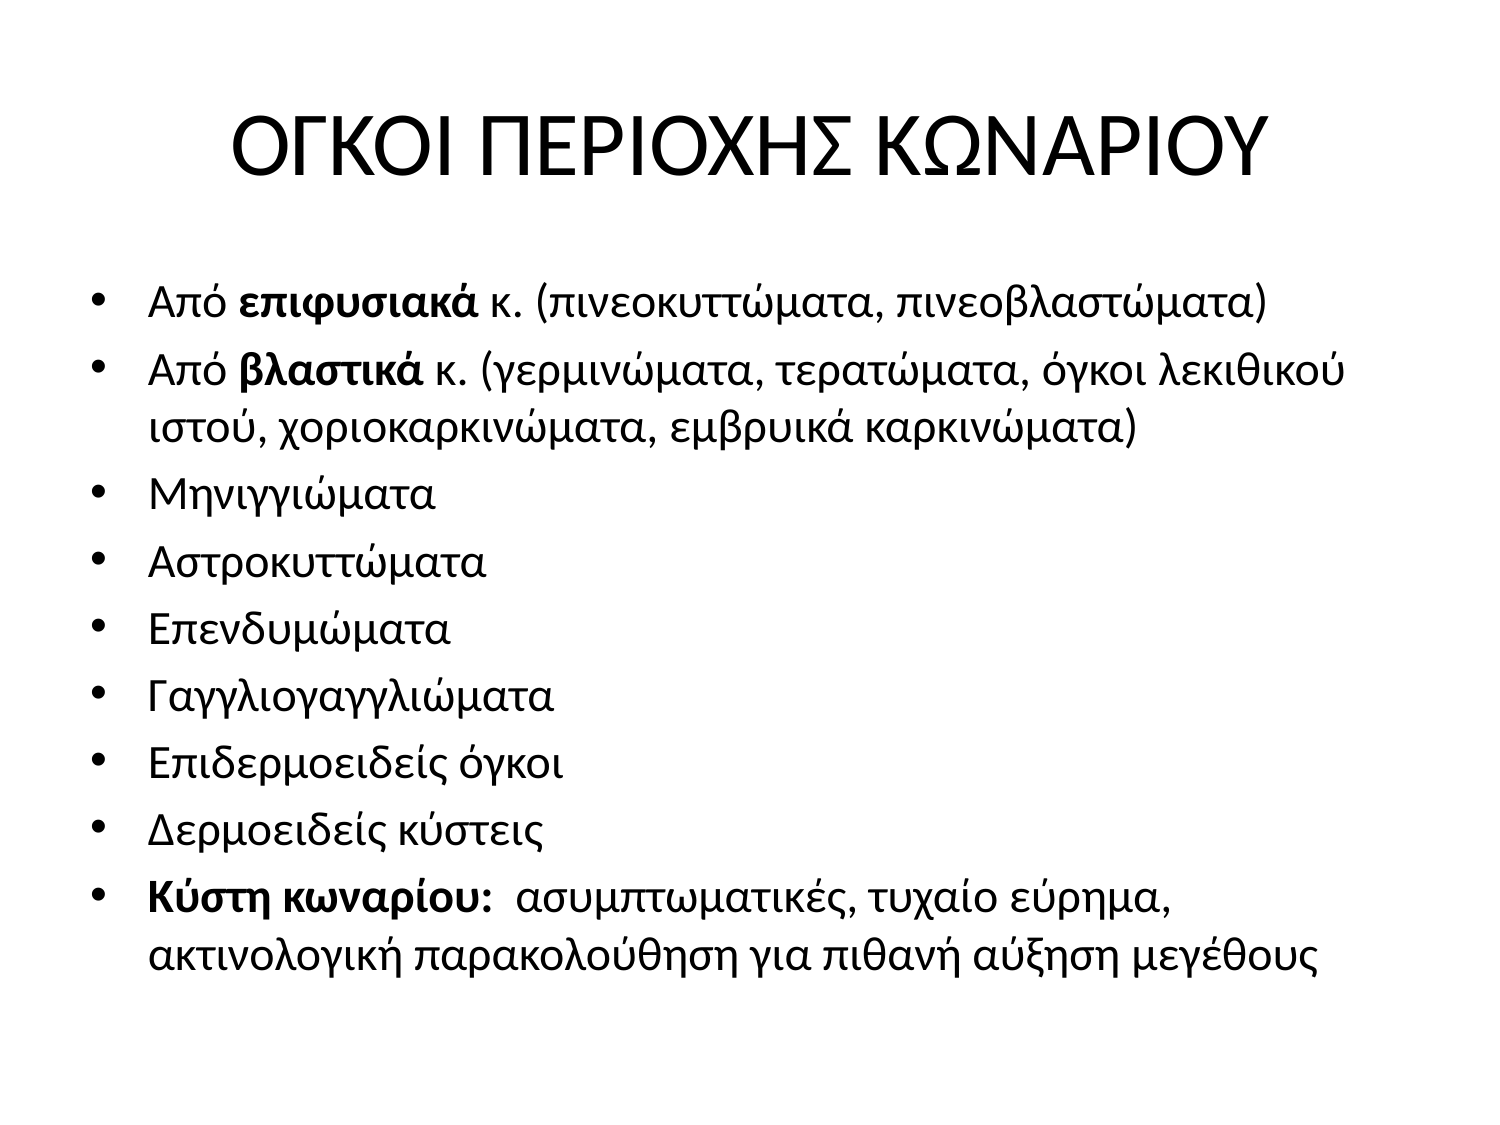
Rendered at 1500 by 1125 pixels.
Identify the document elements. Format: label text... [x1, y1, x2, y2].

list Από επιφυσιακά κ. (πινεοκυττώματα, πινεοβλαστώματα) Από βλαστικά κ. (γερμινώματα, τερατώματα, όγκοι λεκιθικού ιστού, χοριοκαρκινώματα, εμβρυικά καρκινώματα) Μηνιγγιώματα Αστροκυττώματα Επενδυμώματα Γαγγλιογαγγλιώματα Επιδερμοειδείς όγκοι Δερμοειδείς κύστεις Κύστη κωναρίου: ασυμπτωματικές, τυχαίο εύρημα, ακτινολογική παρακολούθηση για πιθανή αύξηση μεγέθους [75, 262, 1425, 1005]
title ΟΓΚΟΙ ΠΕΡΙΟΧΗΣ ΚΩΝΑΡΙΟΥ [75, 45, 1425, 233]
